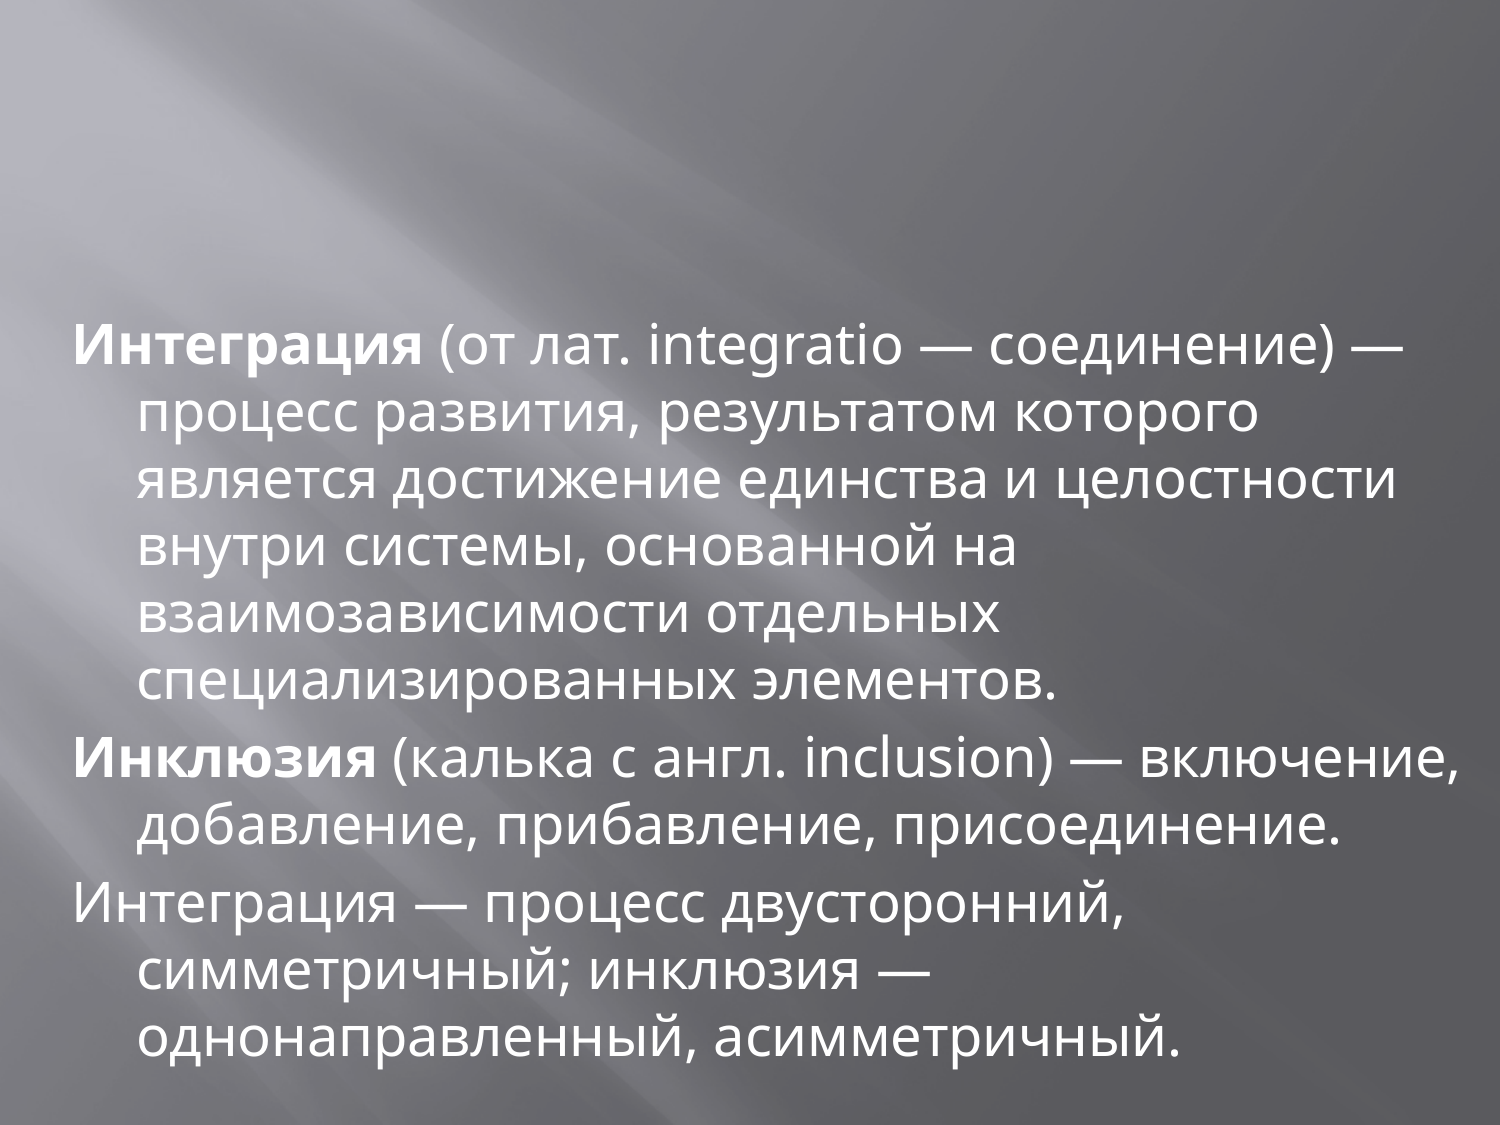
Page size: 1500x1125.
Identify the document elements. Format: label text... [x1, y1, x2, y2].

list Интеграция (от лат. integratio — соединение) — процесс развития, результатом которого является достижение единства и целостности внутри системы, основанной на взаимозависимости отдельных специализированных элементов. Инклюзия (калька с англ. inclusion) — включение, добавление, прибавление, присоединение. Интеграция — процесс двусторонний, симметричный; инклюзия — однонаправленный, асимметричный. [35, 222, 1500, 1090]
